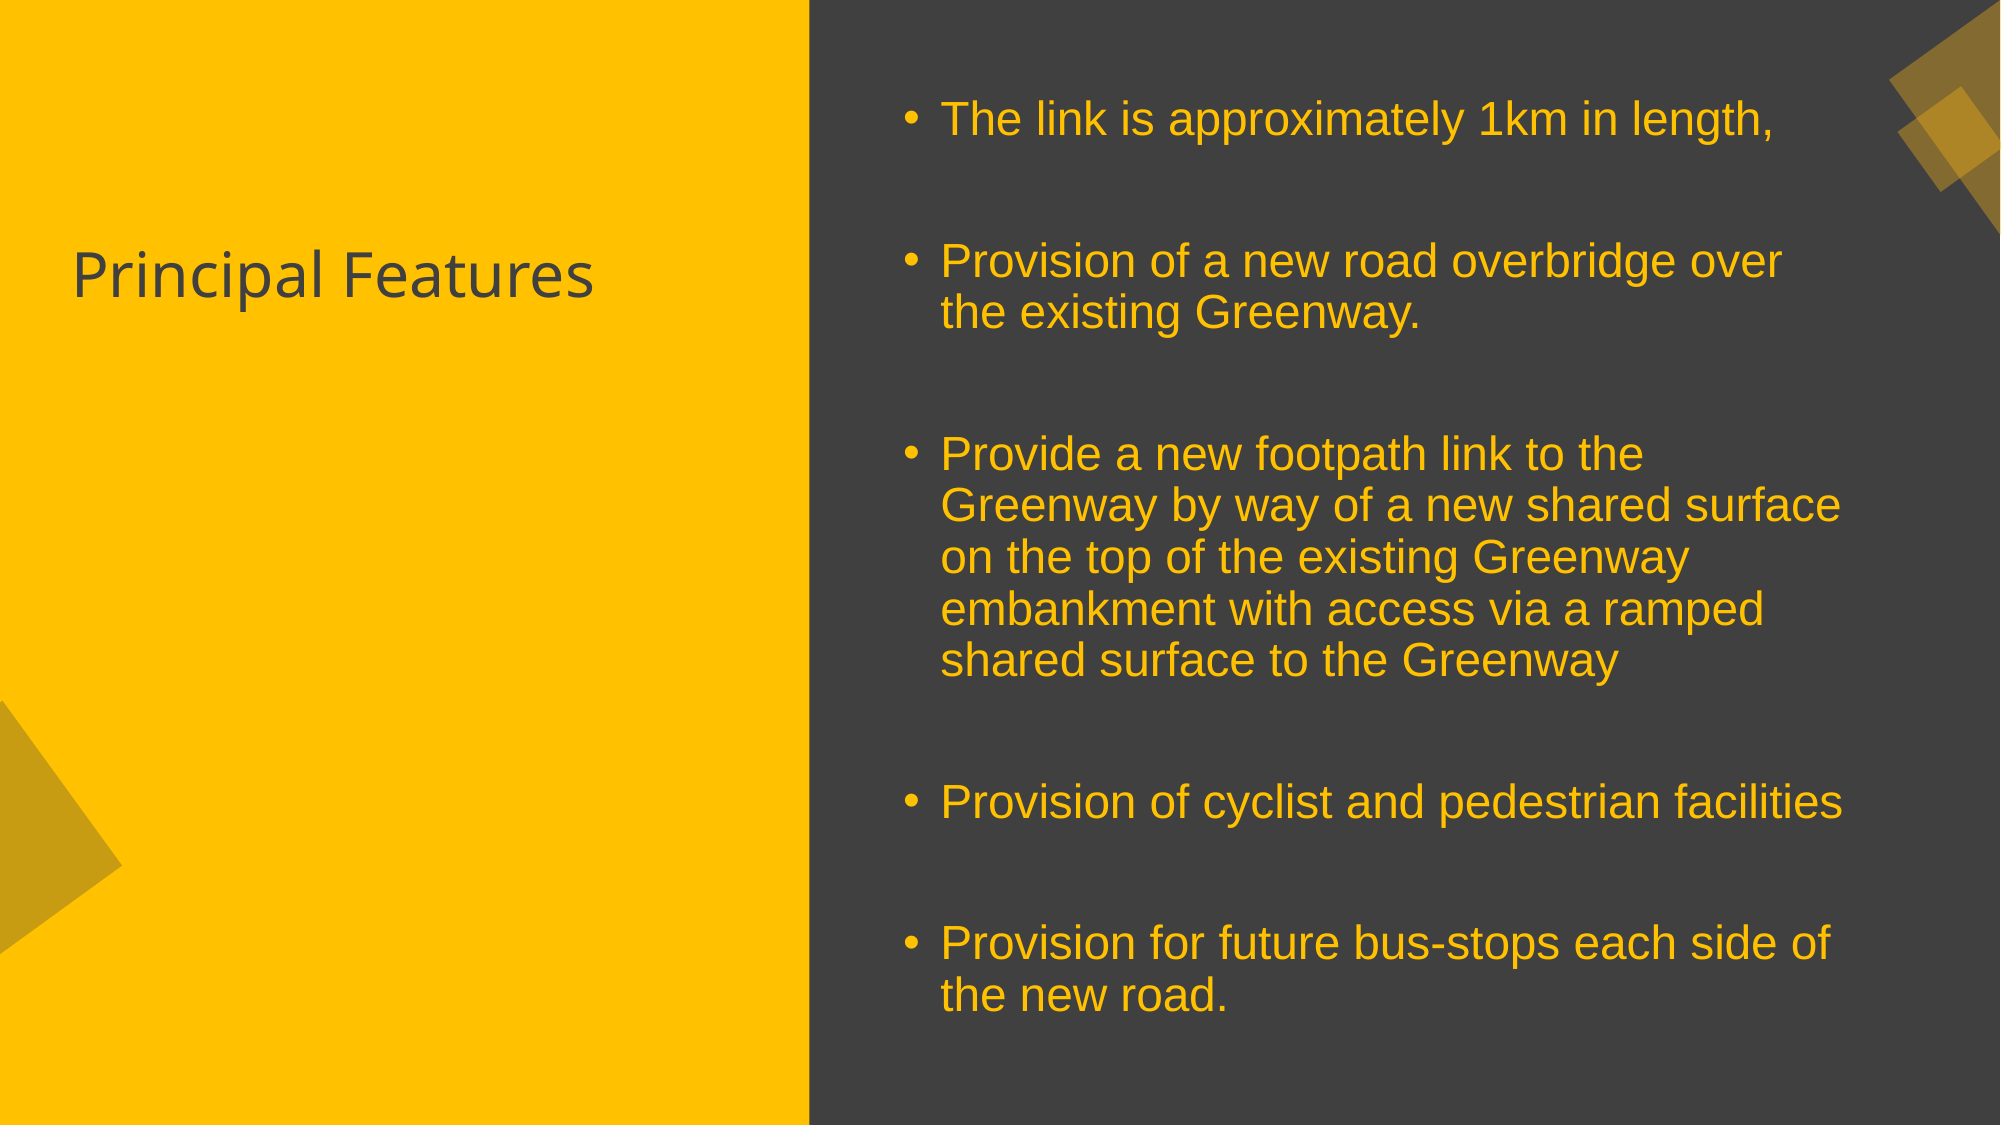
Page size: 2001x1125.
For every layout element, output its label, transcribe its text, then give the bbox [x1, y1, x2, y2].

list Principal Features [56, 235, 754, 949]
list The link is approximately 1km in length, Provision of a new road overbridge over the existing Greenway. Provide a new footpath link to the Greenway by way of a new shared surface on the top of the existing Greenway embankment with access via a ramped shared surface to the Greenway Provision of cyclist and pedestrian facilities Provision for future bus-stops each side of the new road. [888, 86, 1863, 1048]
